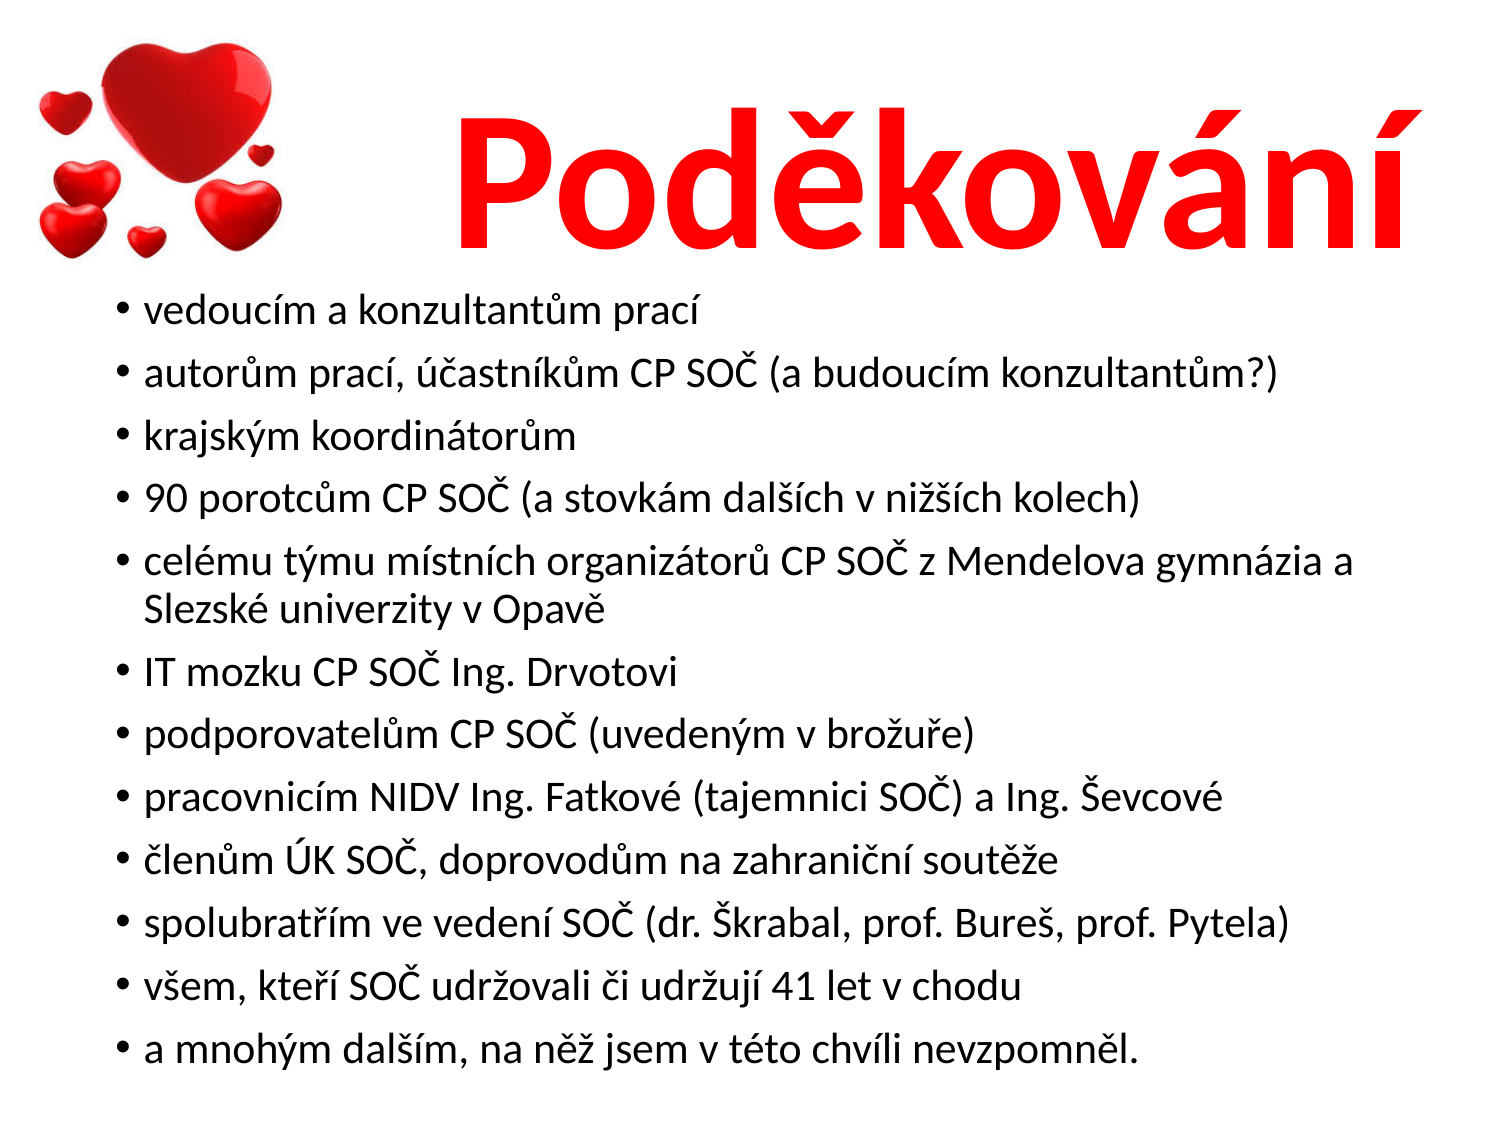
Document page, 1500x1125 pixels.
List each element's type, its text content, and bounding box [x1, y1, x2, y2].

text_box Poděkování [435, 40, 1464, 296]
list vedoucím a konzultantům prací autorům prací, účastníkům CP SOČ (a budoucím konzultantům?) krajským koordinátorům 90 porotcům CP SOČ (a stovkám dalších v nižších kolech) celému týmu místních organizátorů CP SOČ z Mendelova gymnázia a Slezské univerzity v Opavě IT mozku CP SOČ Ing. Drvotovi podporovatelům CP SOČ (uvedeným v brožuře) pracovnicím NIDV Ing. Fatkové (tajemnici SOČ) a Ing. Ševcové členům ÚK SOČ, doprovodům na zahraniční soutěže spolubratřím ve vedení SOČ (dr. Škrabal, prof. Bureš, prof. Pytela) všem, kteří SOČ udržovali či udržují 41 let v chodu a mnohým dalším, na něž jsem v této chvíli nevzpomněl. [100, 278, 1409, 1106]
picture [29, 38, 291, 267]
